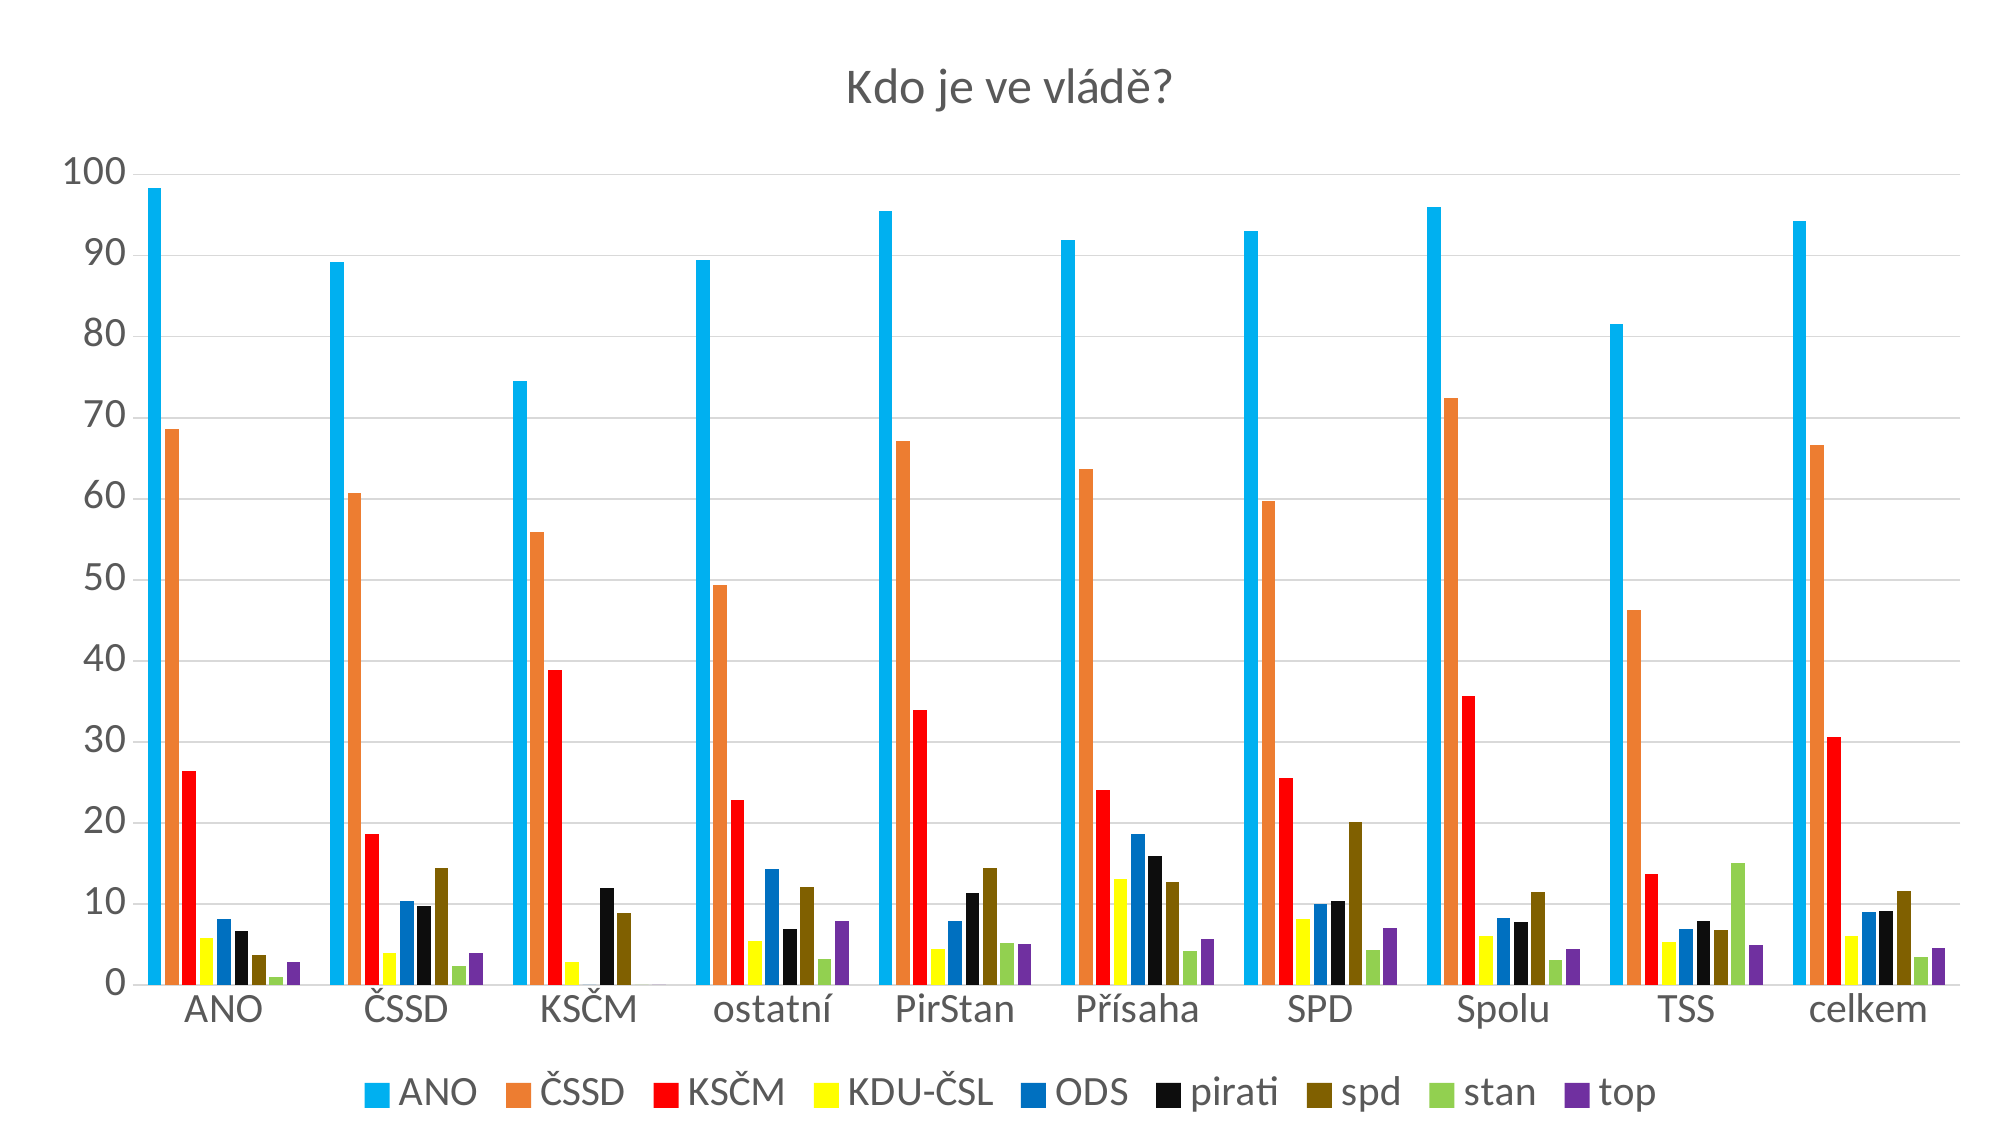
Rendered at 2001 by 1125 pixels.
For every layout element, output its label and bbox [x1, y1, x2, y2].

chart [21, 21, 2000, 1125]
